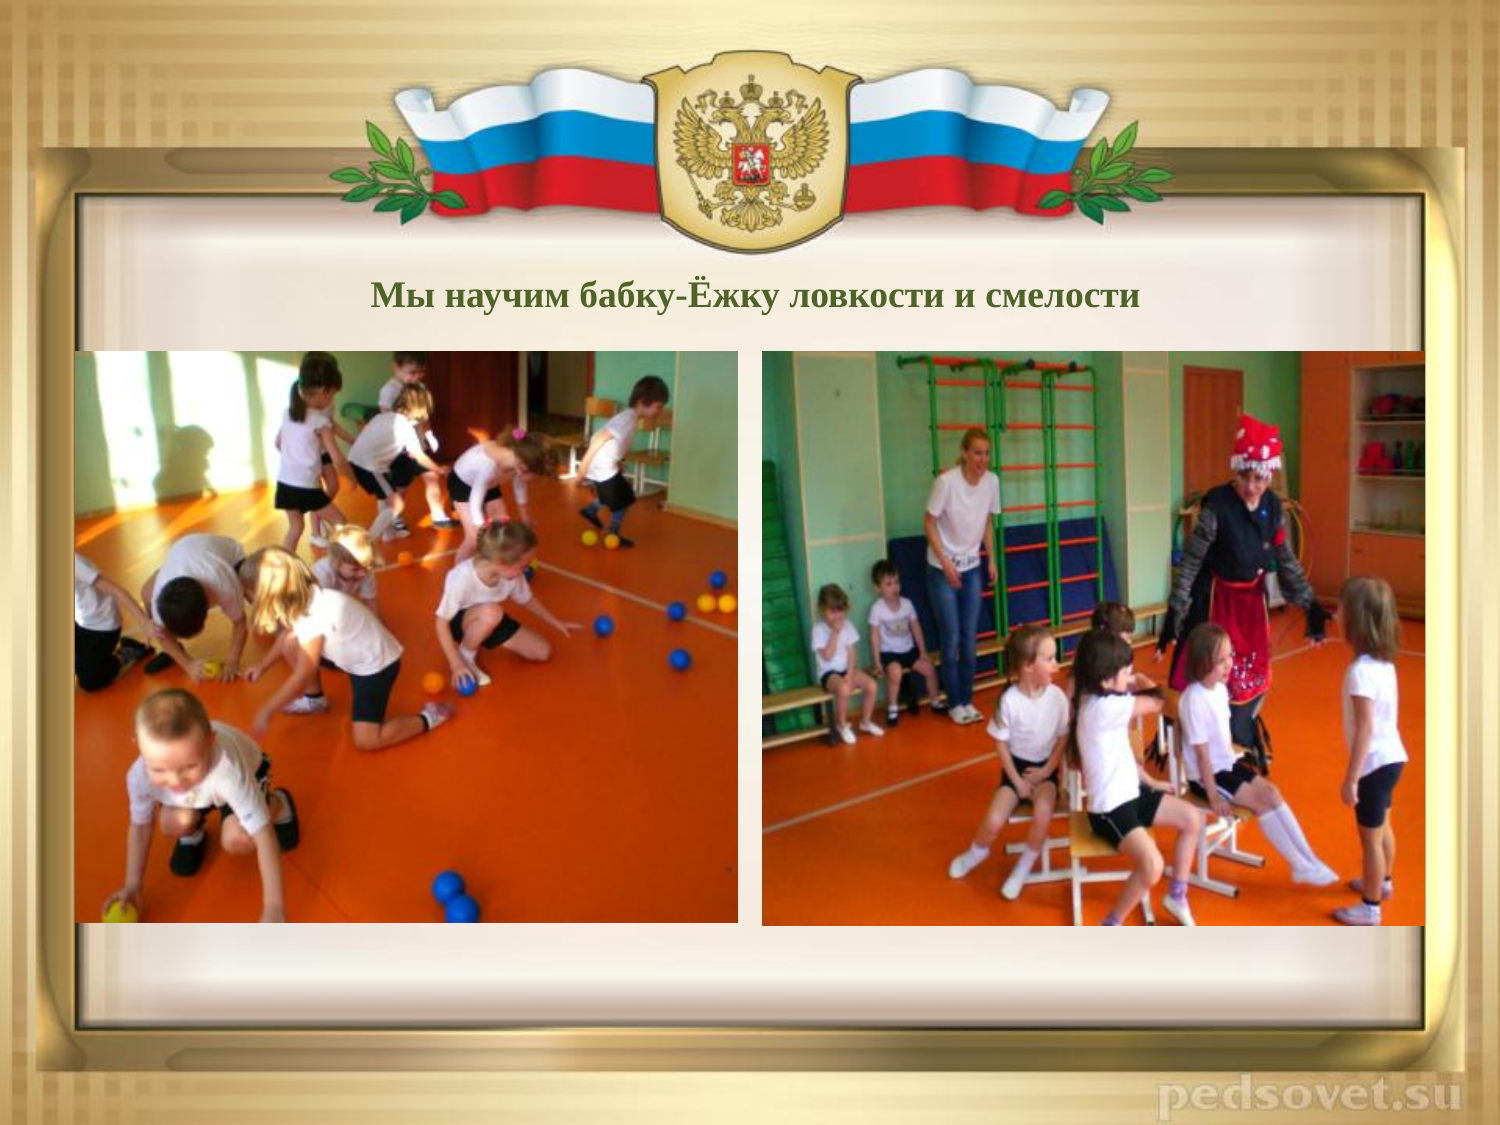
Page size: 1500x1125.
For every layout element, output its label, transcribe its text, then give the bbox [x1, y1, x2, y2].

picture [0, 0, 1500, 1125]
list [74, 351, 738, 923]
title Мы научим бабку-Ёжку ловкости и смелости [116, 257, 1395, 329]
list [762, 351, 1426, 926]
